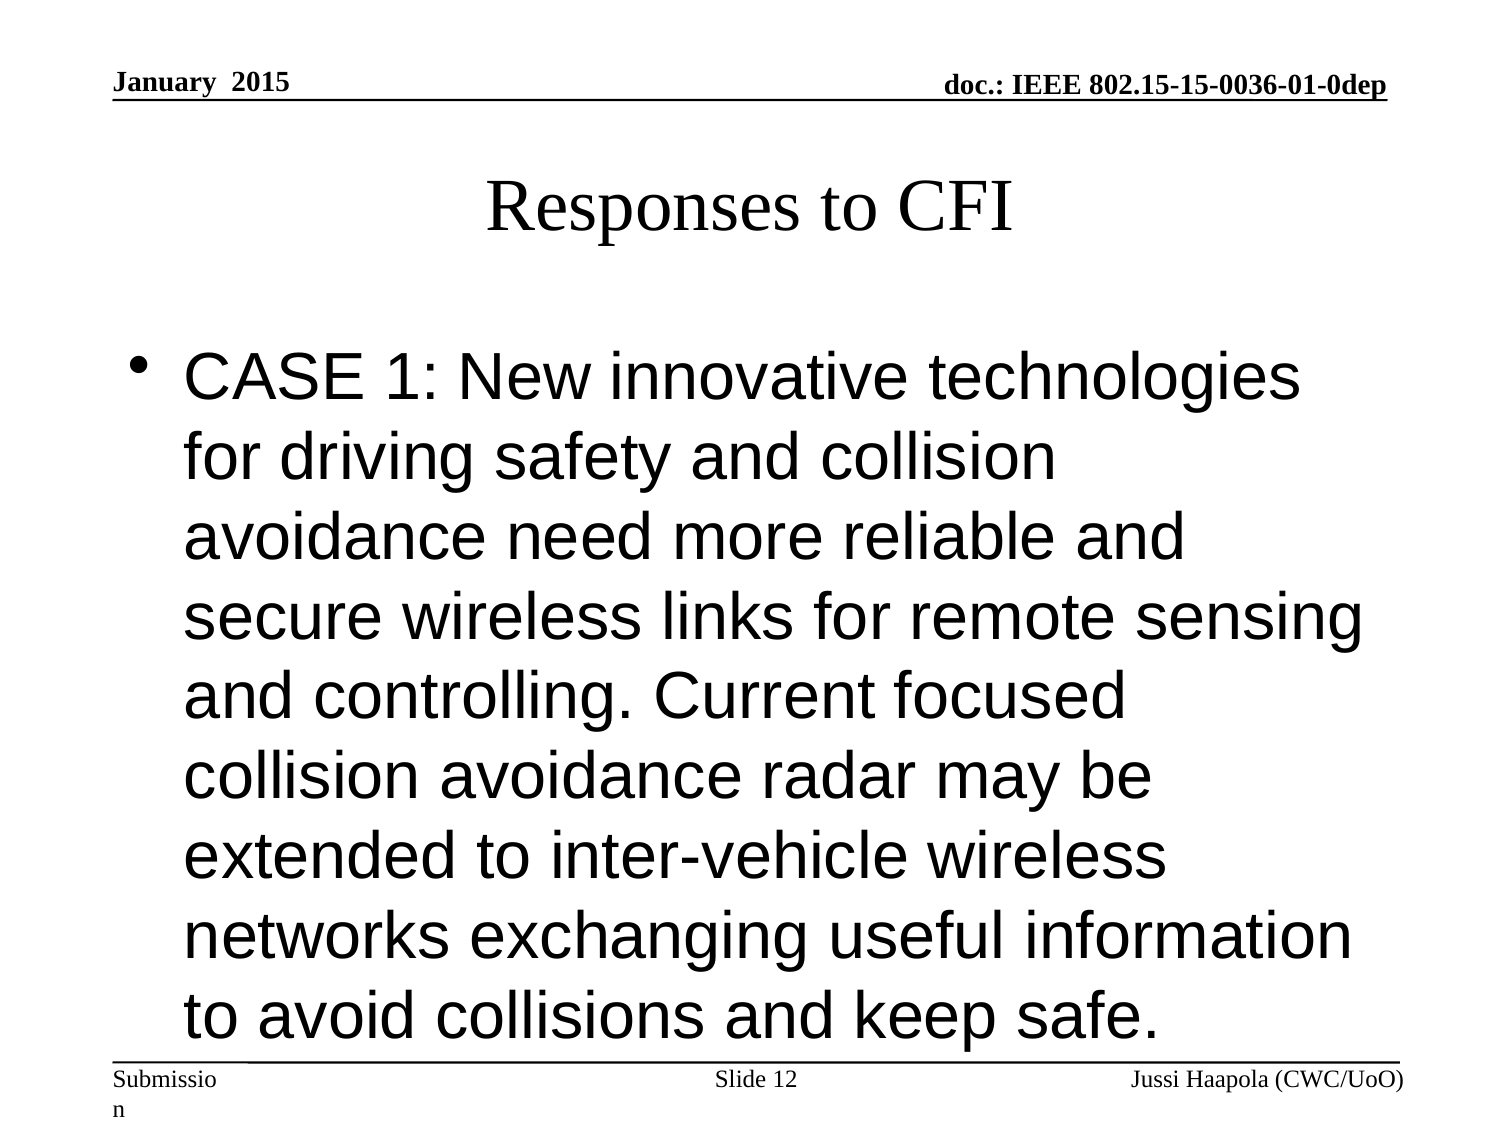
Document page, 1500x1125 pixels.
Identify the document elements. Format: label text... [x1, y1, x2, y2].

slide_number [112, 0, 375, 98]
slide_number Slide 12 [712, 1062, 800, 1093]
title Responses to CFI [112, 112, 1388, 288]
footer Jussi Haapola (CWC/UoO) [891, 1062, 1405, 1125]
list CASE 1: New innovative technologies for driving safety and collision avoidance need more reliable and secure wireless links for remote sensing and controlling. Current focused collision avoidance radar may be extended to inter-vehicle wireless networks exchanging useful information to avoid collisions and keep safe. [112, 324, 1388, 1000]
